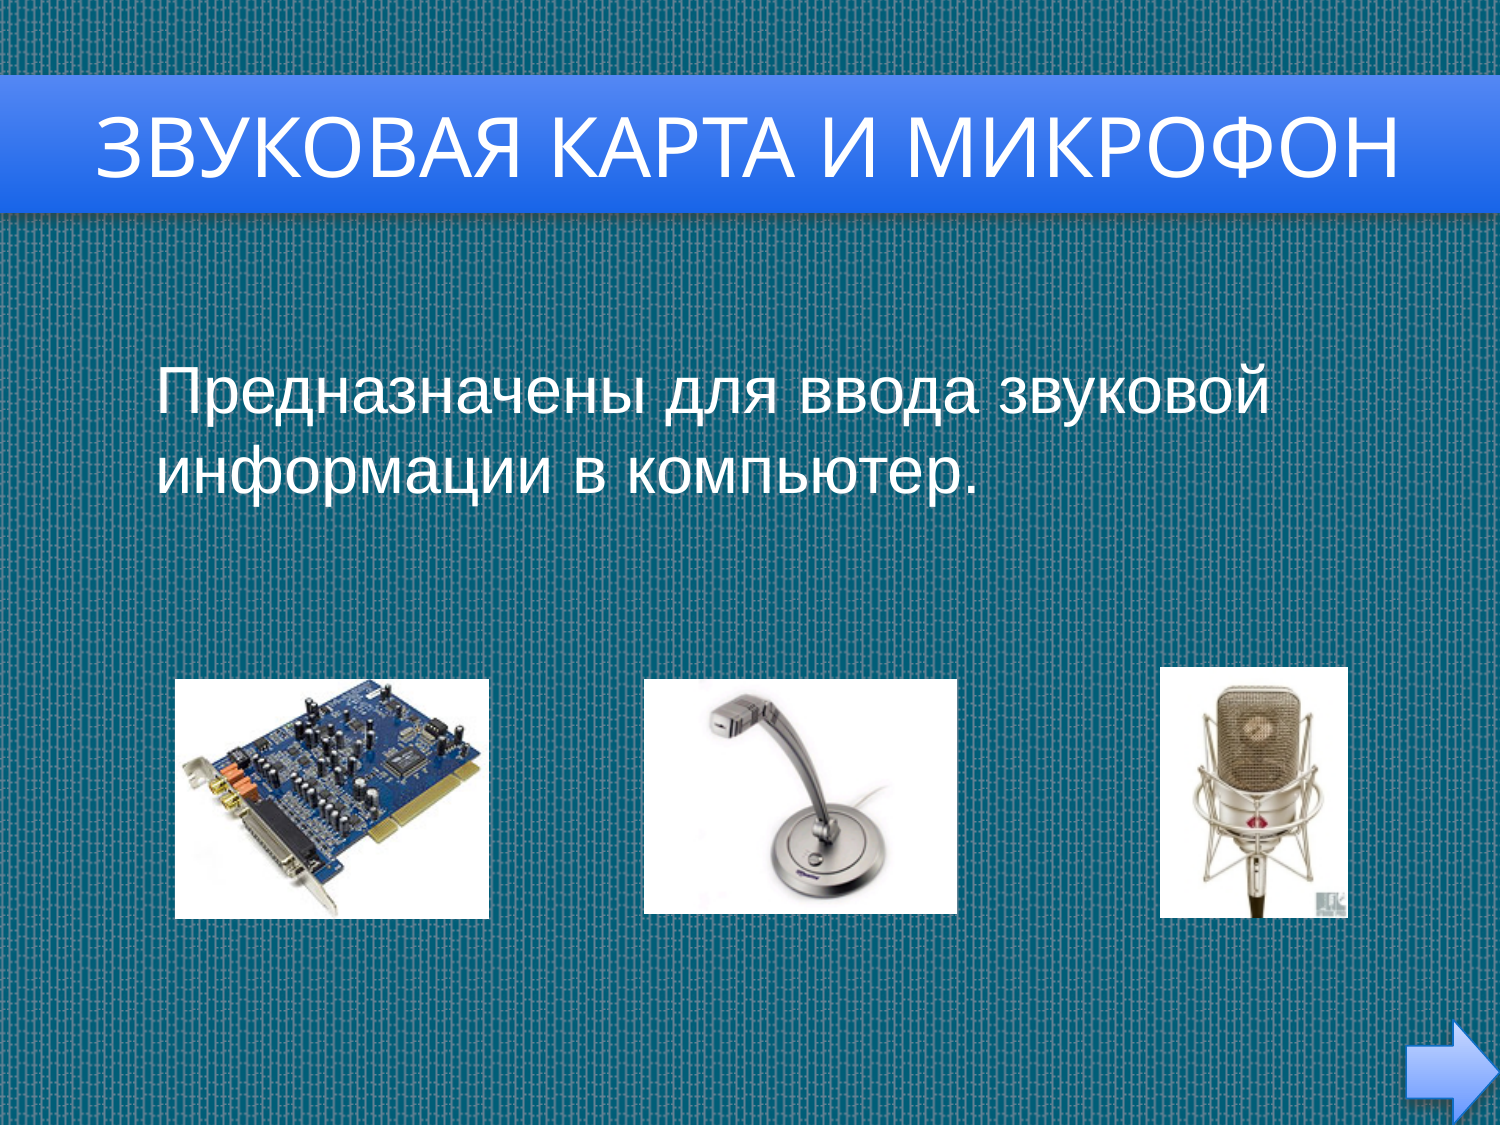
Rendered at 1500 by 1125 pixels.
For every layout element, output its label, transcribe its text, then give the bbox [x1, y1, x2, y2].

picture [644, 679, 958, 915]
picture [175, 679, 489, 919]
picture [1159, 667, 1348, 919]
text_box [1405, 1018, 1500, 1125]
text_box Предназначены для ввода звуковой информации в компьютер. [140, 339, 1348, 515]
title Звуковая карта и микрофон [0, 75, 1500, 213]
